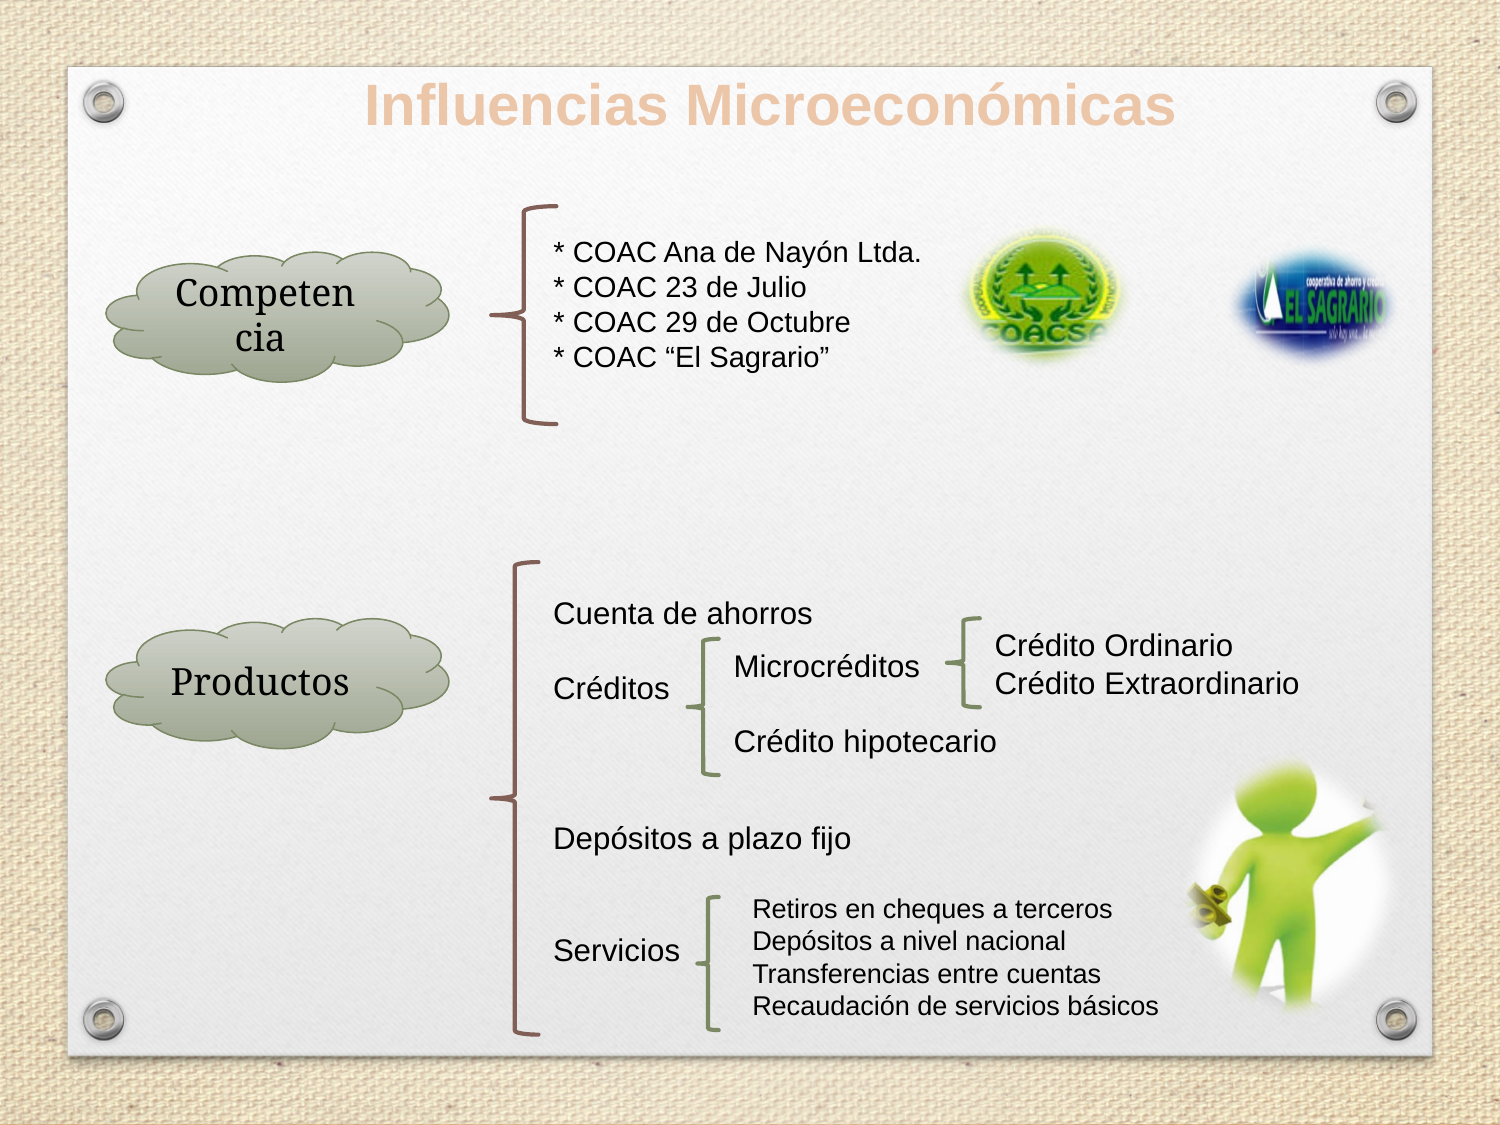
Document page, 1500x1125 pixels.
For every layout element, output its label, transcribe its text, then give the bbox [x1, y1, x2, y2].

text_box Productos [105, 617, 450, 750]
text_box Microcréditos Crédito hipotecario [718, 639, 1050, 842]
text_box [489, 204, 559, 426]
text_box Influencias Microeconómicas [349, 59, 1210, 145]
text_box Cuenta de ahorros Créditos Depósitos a plazo fijo Servicios [538, 586, 878, 976]
text_box * COAC Ana de Nayón Ltda. * COAC 23 de Julio * COAC 29 de Octubre * COAC “El Sagrario” [538, 226, 1071, 521]
text_box [685, 636, 721, 778]
text_box Competencia [105, 251, 450, 383]
text_box Retiros en cheques a terceros Depósitos a nivel nacional Transferencias entre cuentas Recaudación de servicios básicos [737, 883, 1329, 1029]
text_box [489, 559, 541, 1037]
text_box Crédito Ordinario Crédito Extraordinario [979, 618, 1323, 708]
picture [0, 0, 1500, 1125]
text_box [695, 894, 721, 1033]
text_box [944, 616, 982, 710]
